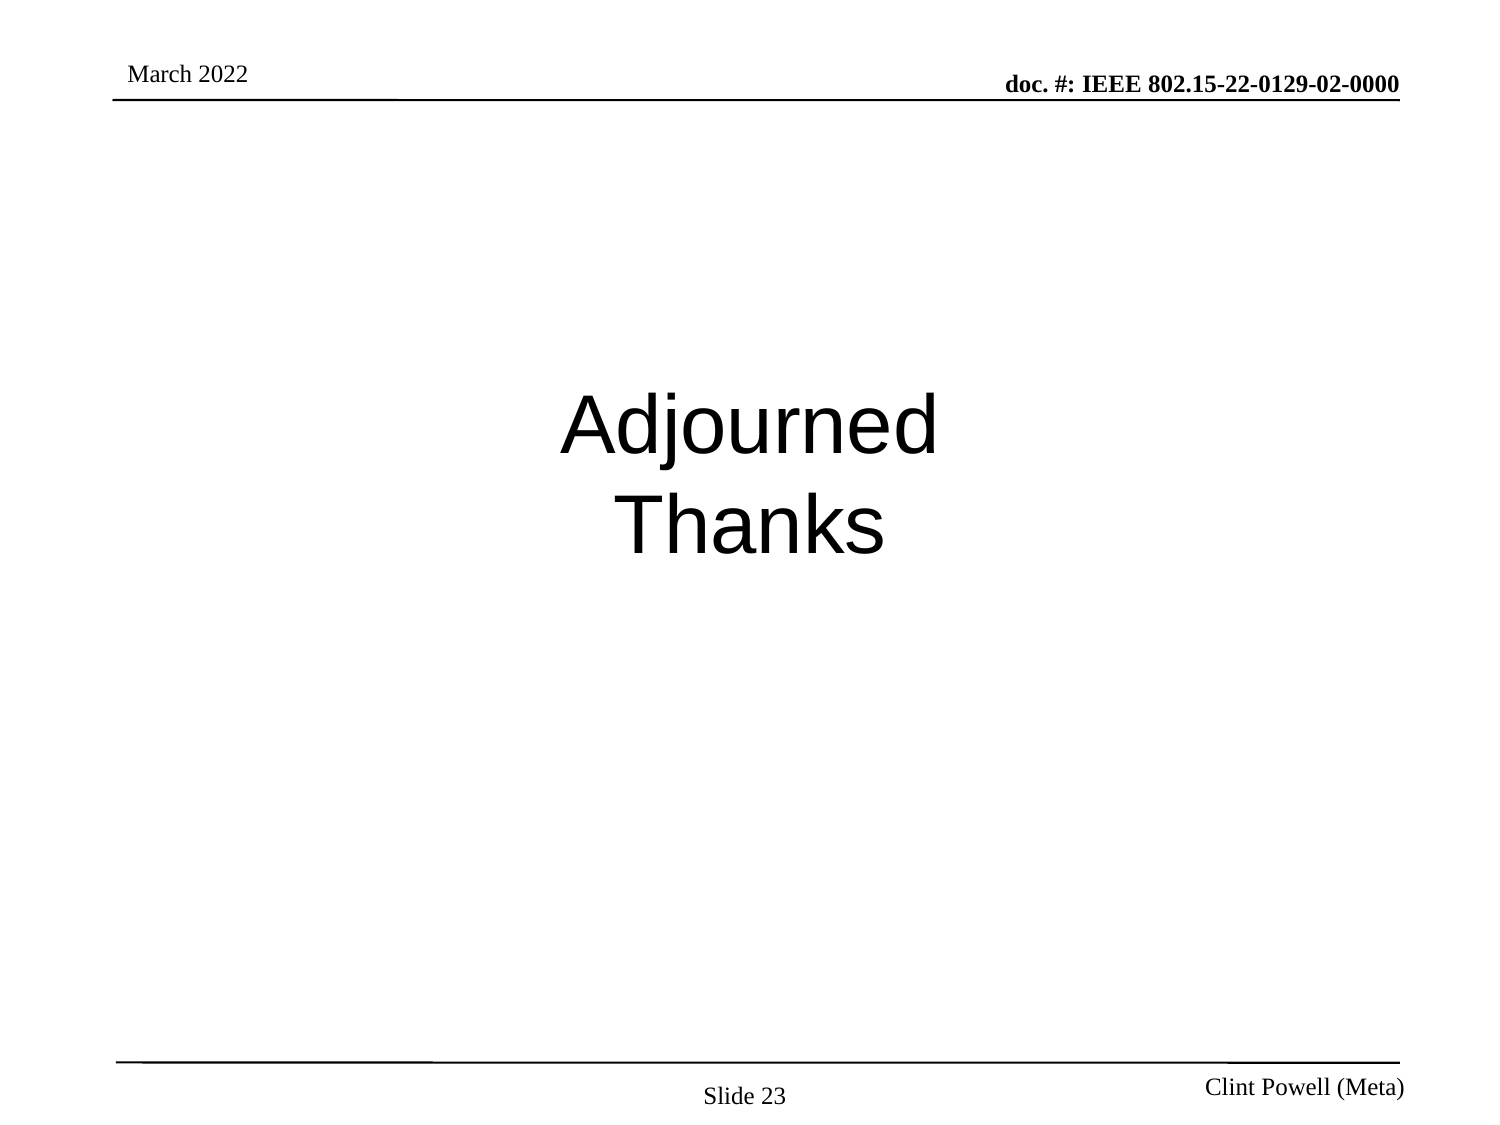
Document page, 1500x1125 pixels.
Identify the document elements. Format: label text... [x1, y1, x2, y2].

slide_number Slide 23 [690, 1075, 799, 1115]
title Adjourned Thanks [112, 349, 1388, 591]
